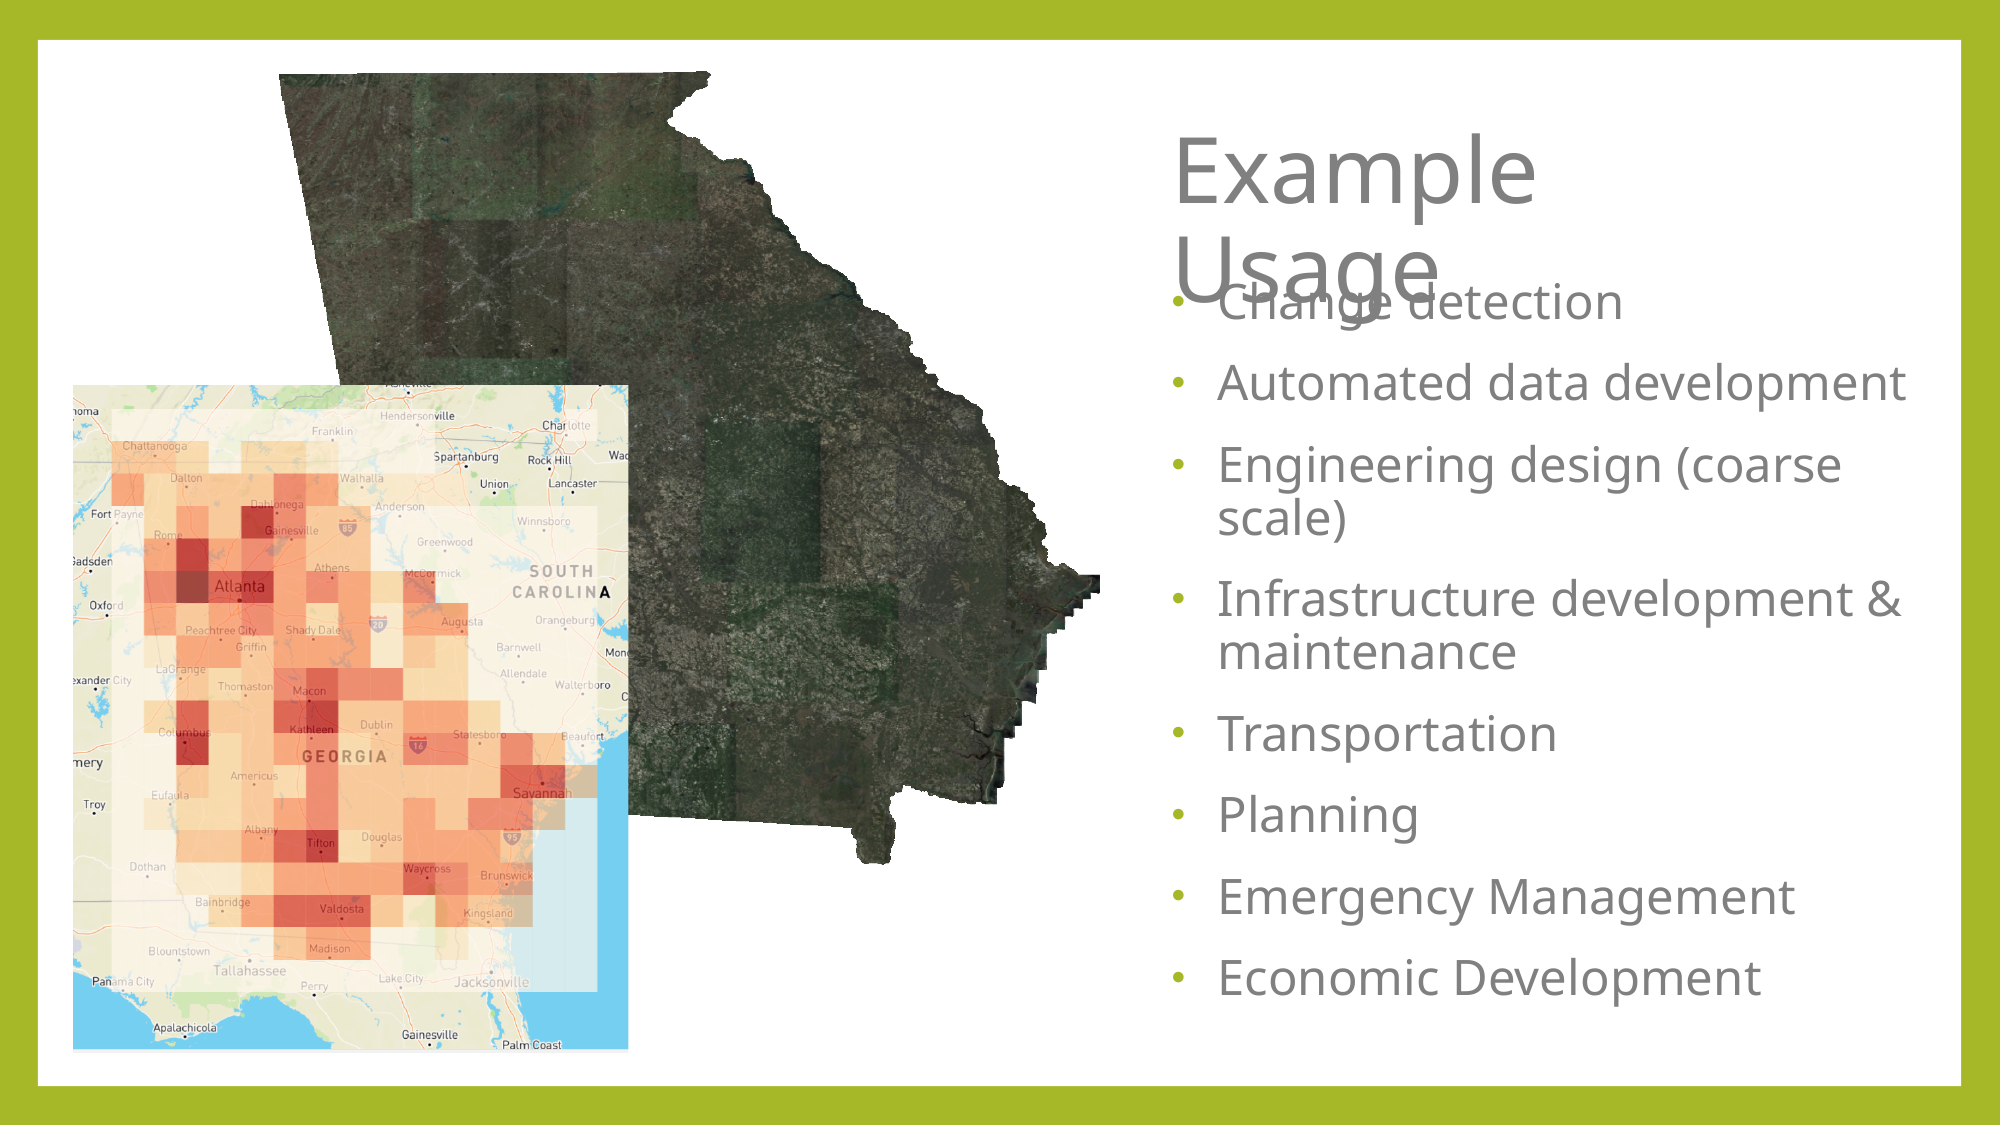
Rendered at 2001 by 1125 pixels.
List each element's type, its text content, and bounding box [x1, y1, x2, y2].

text_box Change detection Automated data development Engineering design (coarse scale) Infrastructure development & maintenance Transportation Planning Emergency Management Economic Development [1156, 269, 1927, 1033]
picture [72, 64, 1109, 1053]
text_box Example Usage [1156, 117, 1802, 267]
